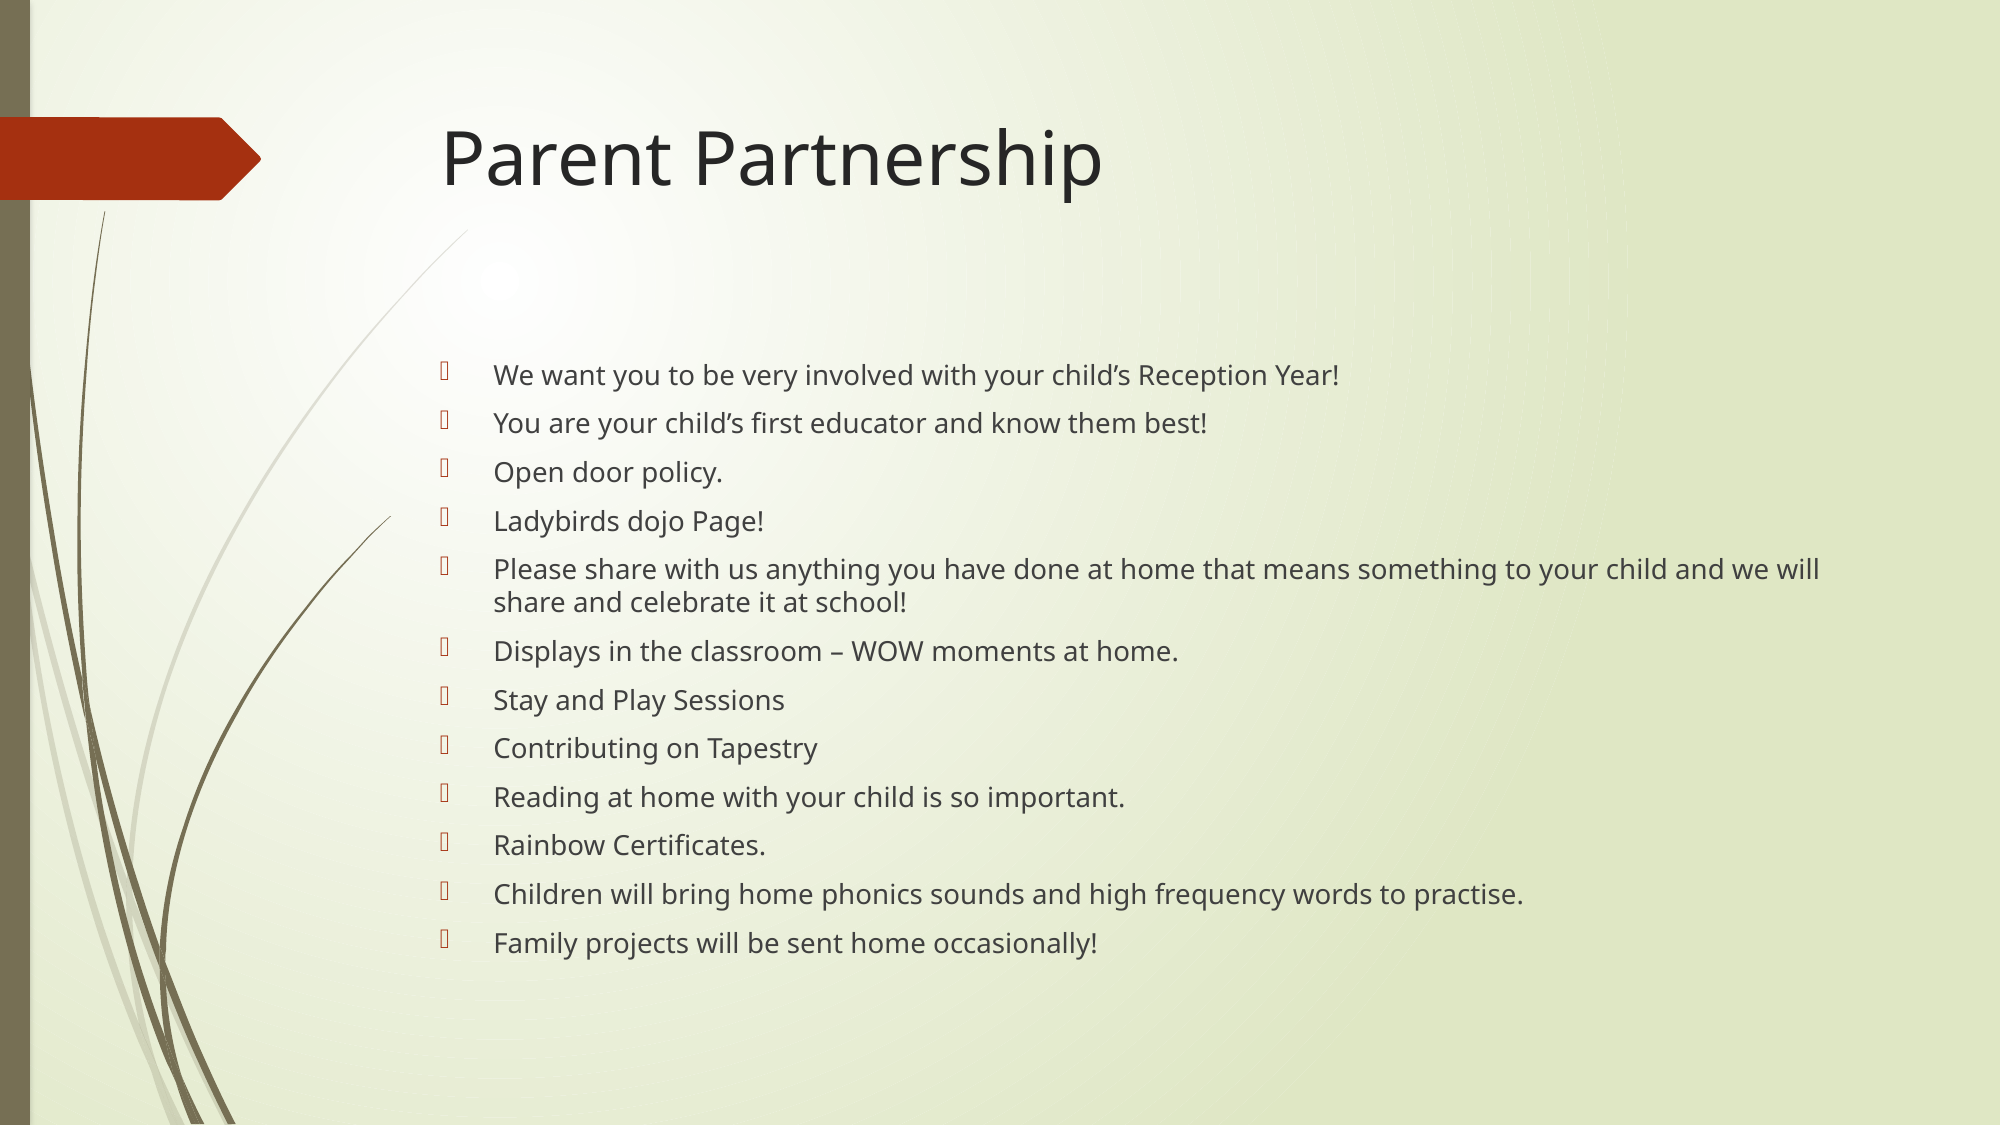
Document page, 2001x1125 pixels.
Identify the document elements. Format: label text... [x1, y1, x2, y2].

list We want you to be very involved with your child’s Reception Year! You are your child’s first educator and know them best! Open door policy. Ladybirds dojo Page! Please share with us anything you have done at home that means something to your child and we will share and celebrate it at school! Displays in the classroom – WOW moments at home. Stay and Play Sessions Contributing on Tapestry Reading at home with your child is so important. Rainbow Certificates. Children will bring home phonics sounds and high frequency words to practise. Family projects will be sent home occasionally! [424, 350, 1888, 970]
title Parent Partnership [425, 102, 1888, 313]
